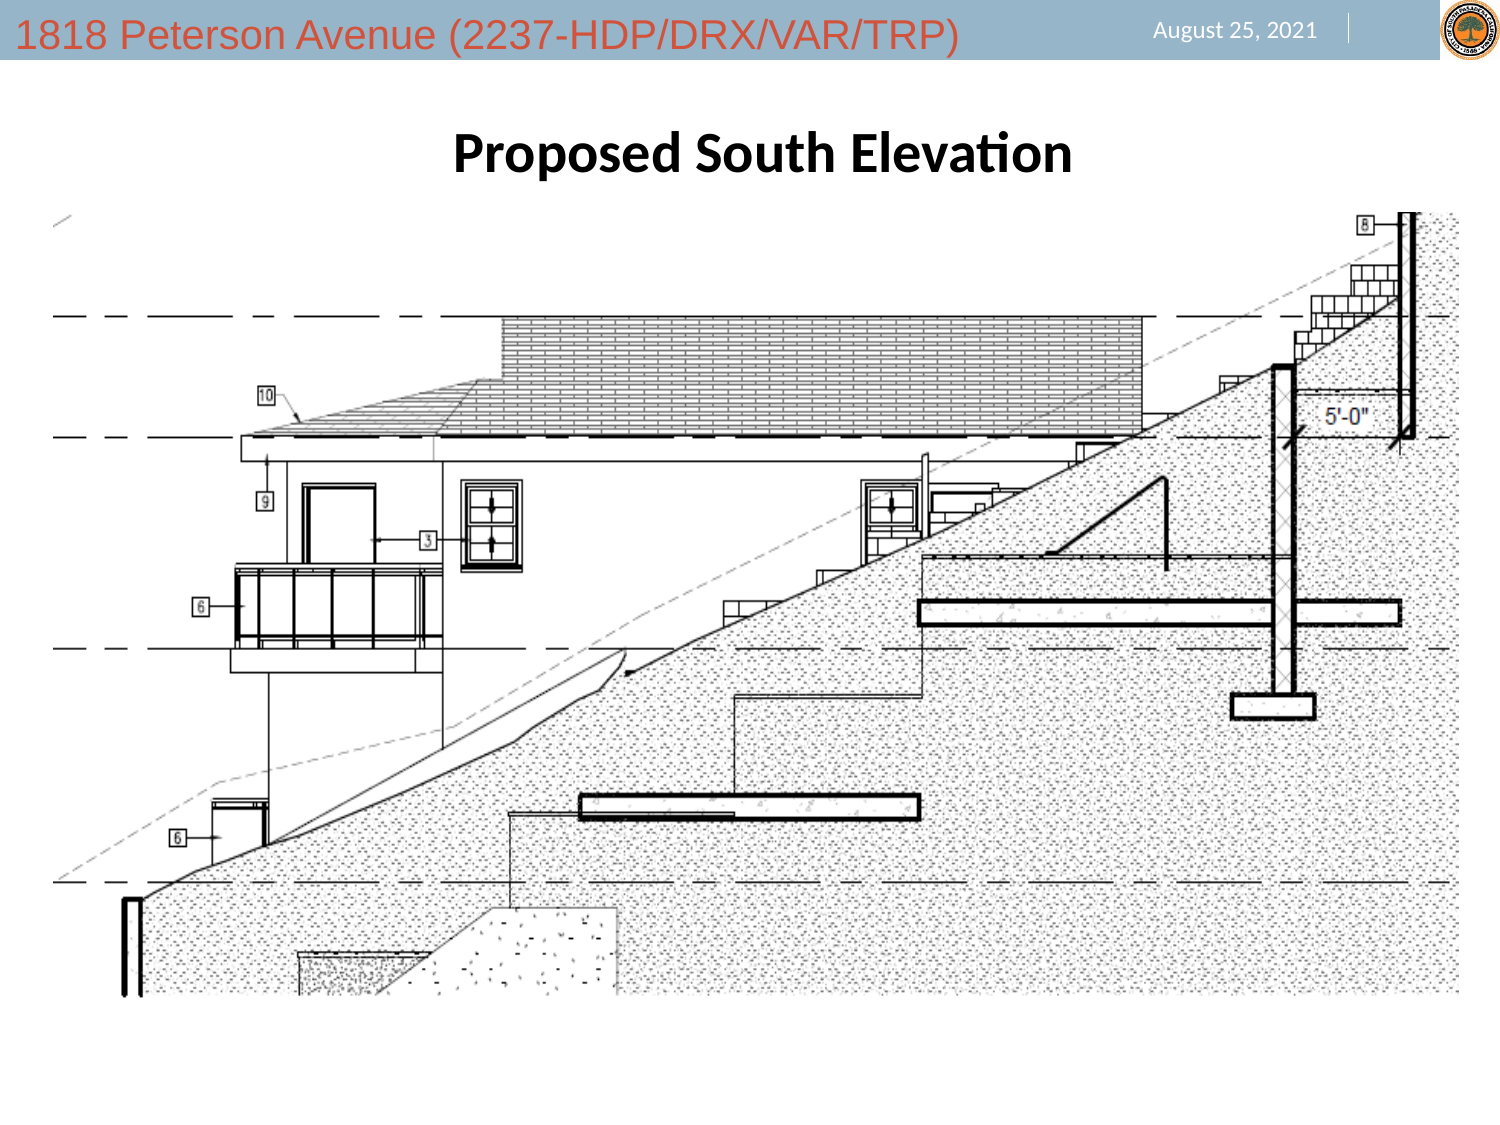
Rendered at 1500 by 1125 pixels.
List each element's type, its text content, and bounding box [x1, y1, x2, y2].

picture [52, 212, 1459, 1014]
text_box Proposed South Elevation [438, 106, 1168, 192]
picture [1440, 0, 1500, 60]
